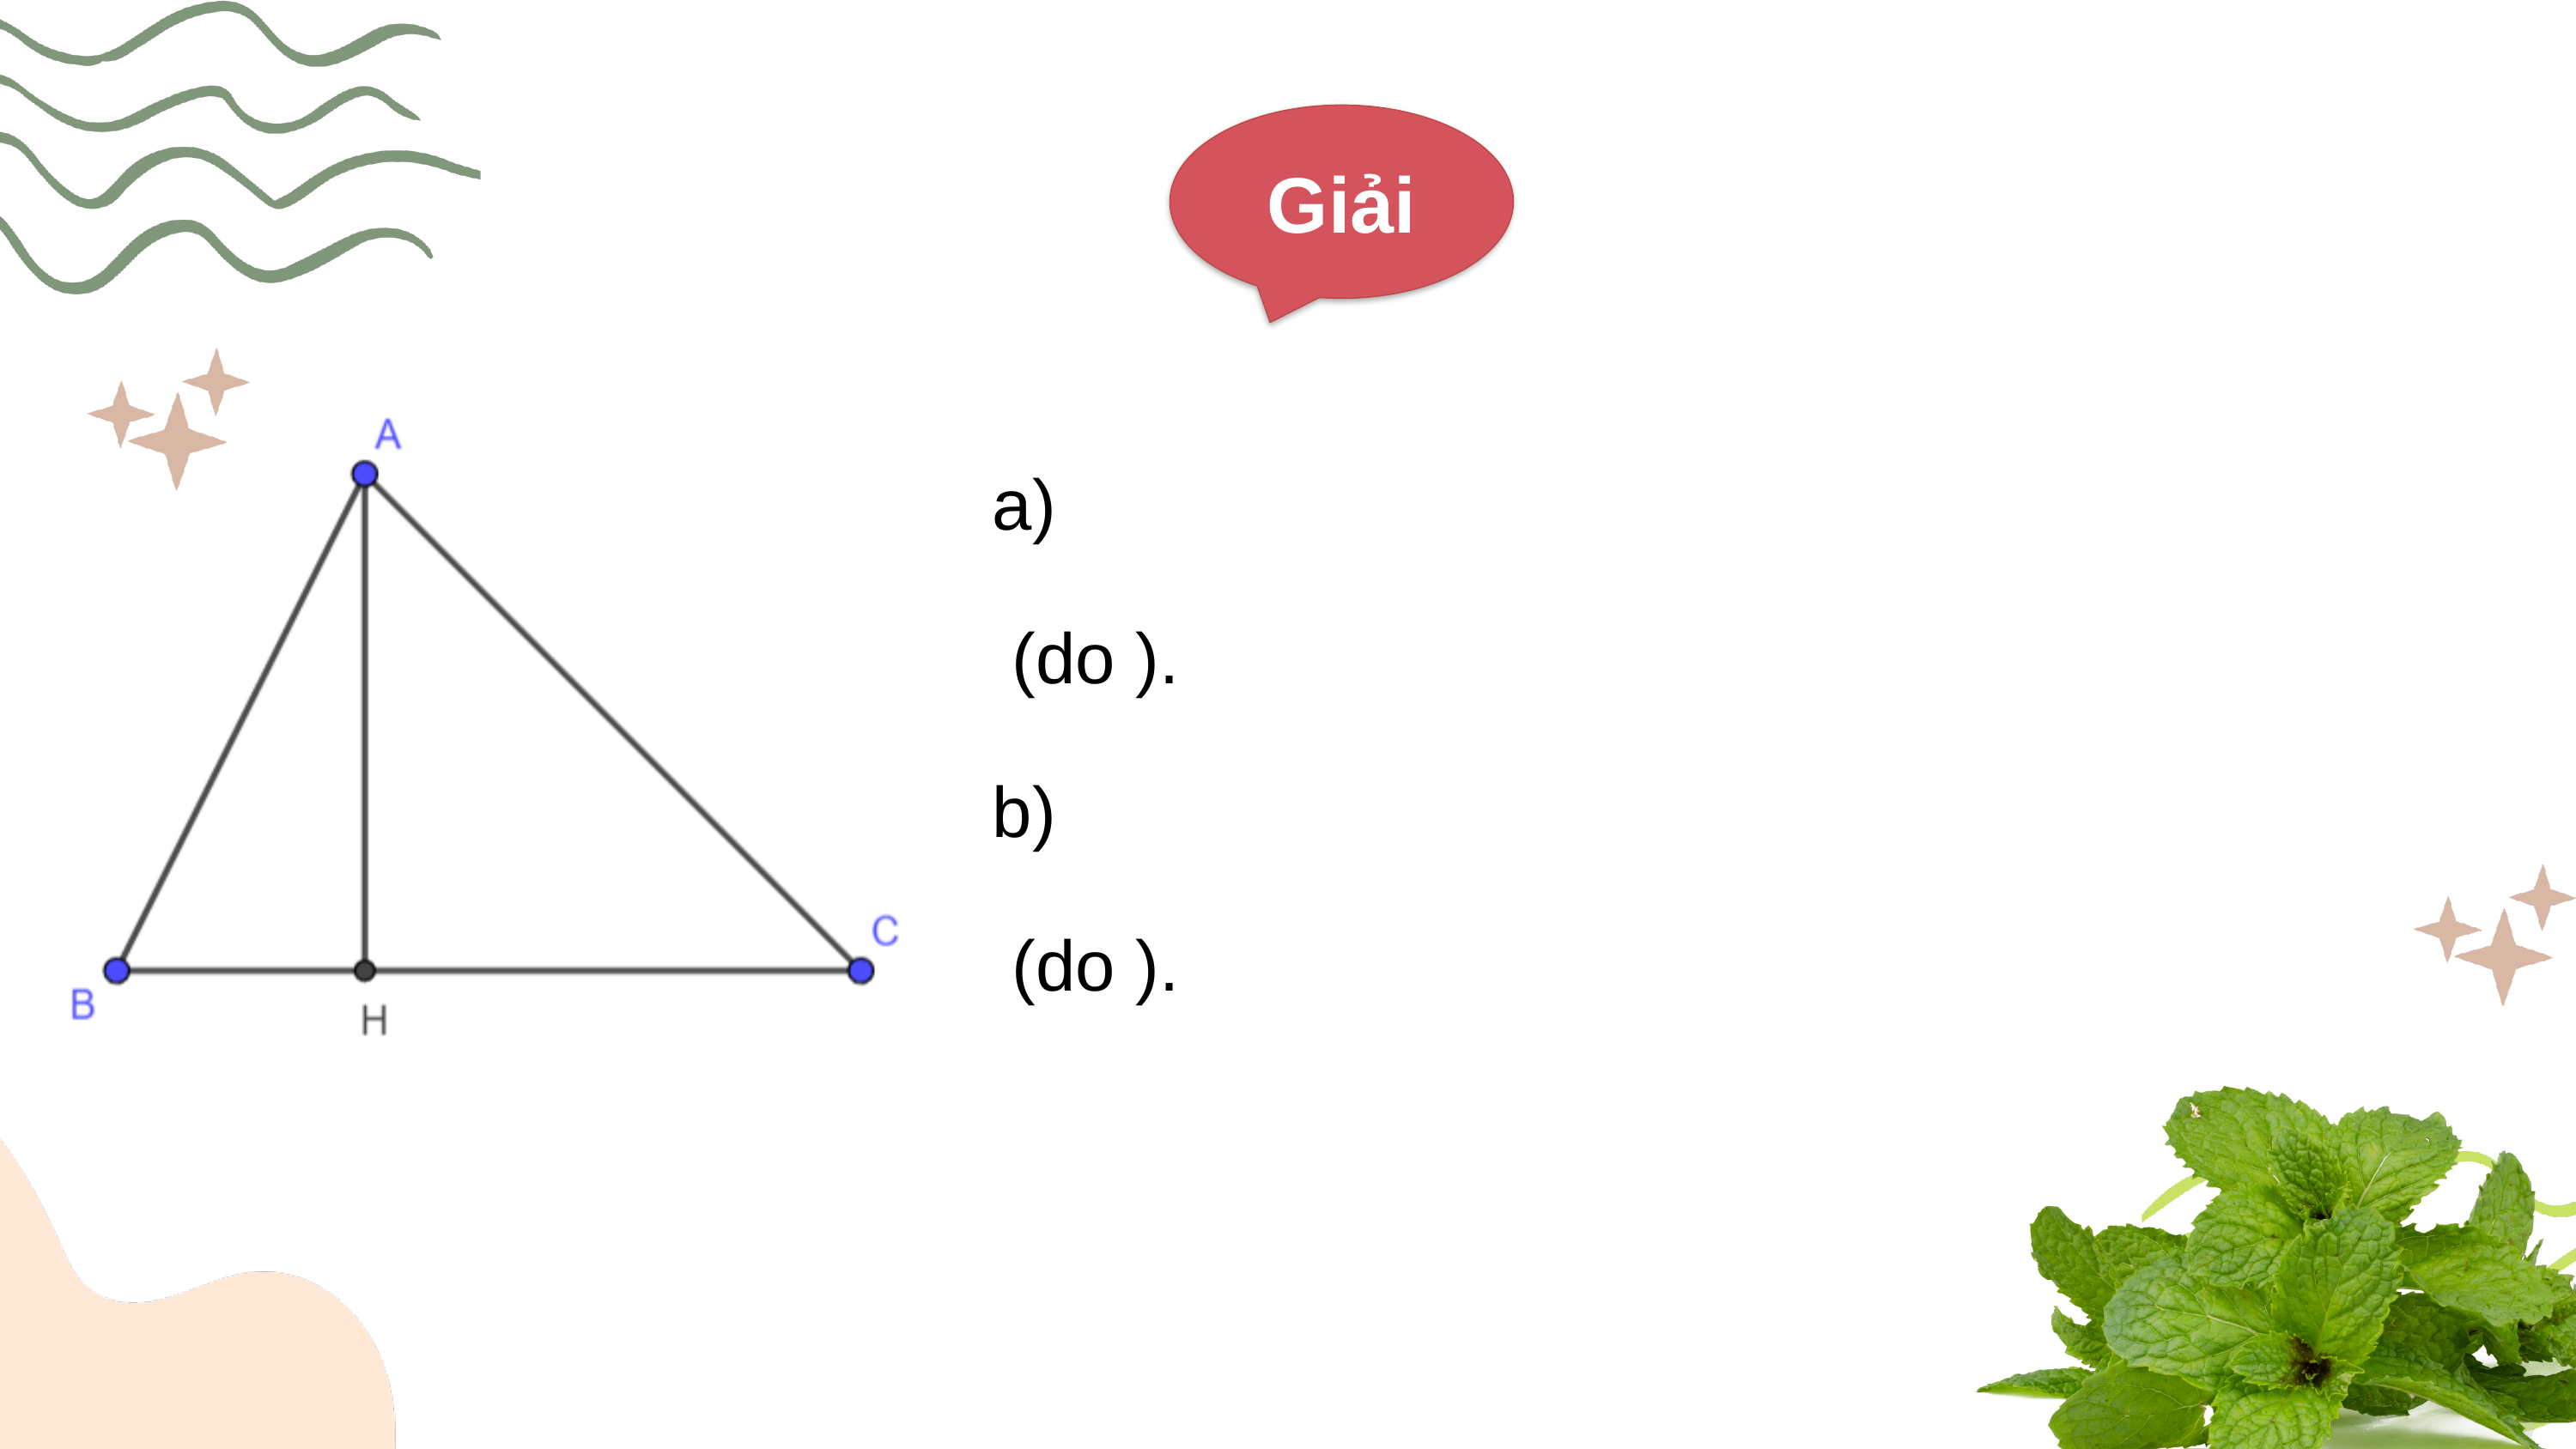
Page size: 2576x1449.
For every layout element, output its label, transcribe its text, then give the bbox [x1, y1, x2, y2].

picture [33, 348, 927, 1056]
picture [0, 1068, 397, 1449]
picture [0, 0, 481, 299]
picture [1974, 1084, 2576, 1449]
picture [2413, 863, 2576, 1007]
text_box Giải [1169, 104, 1515, 324]
